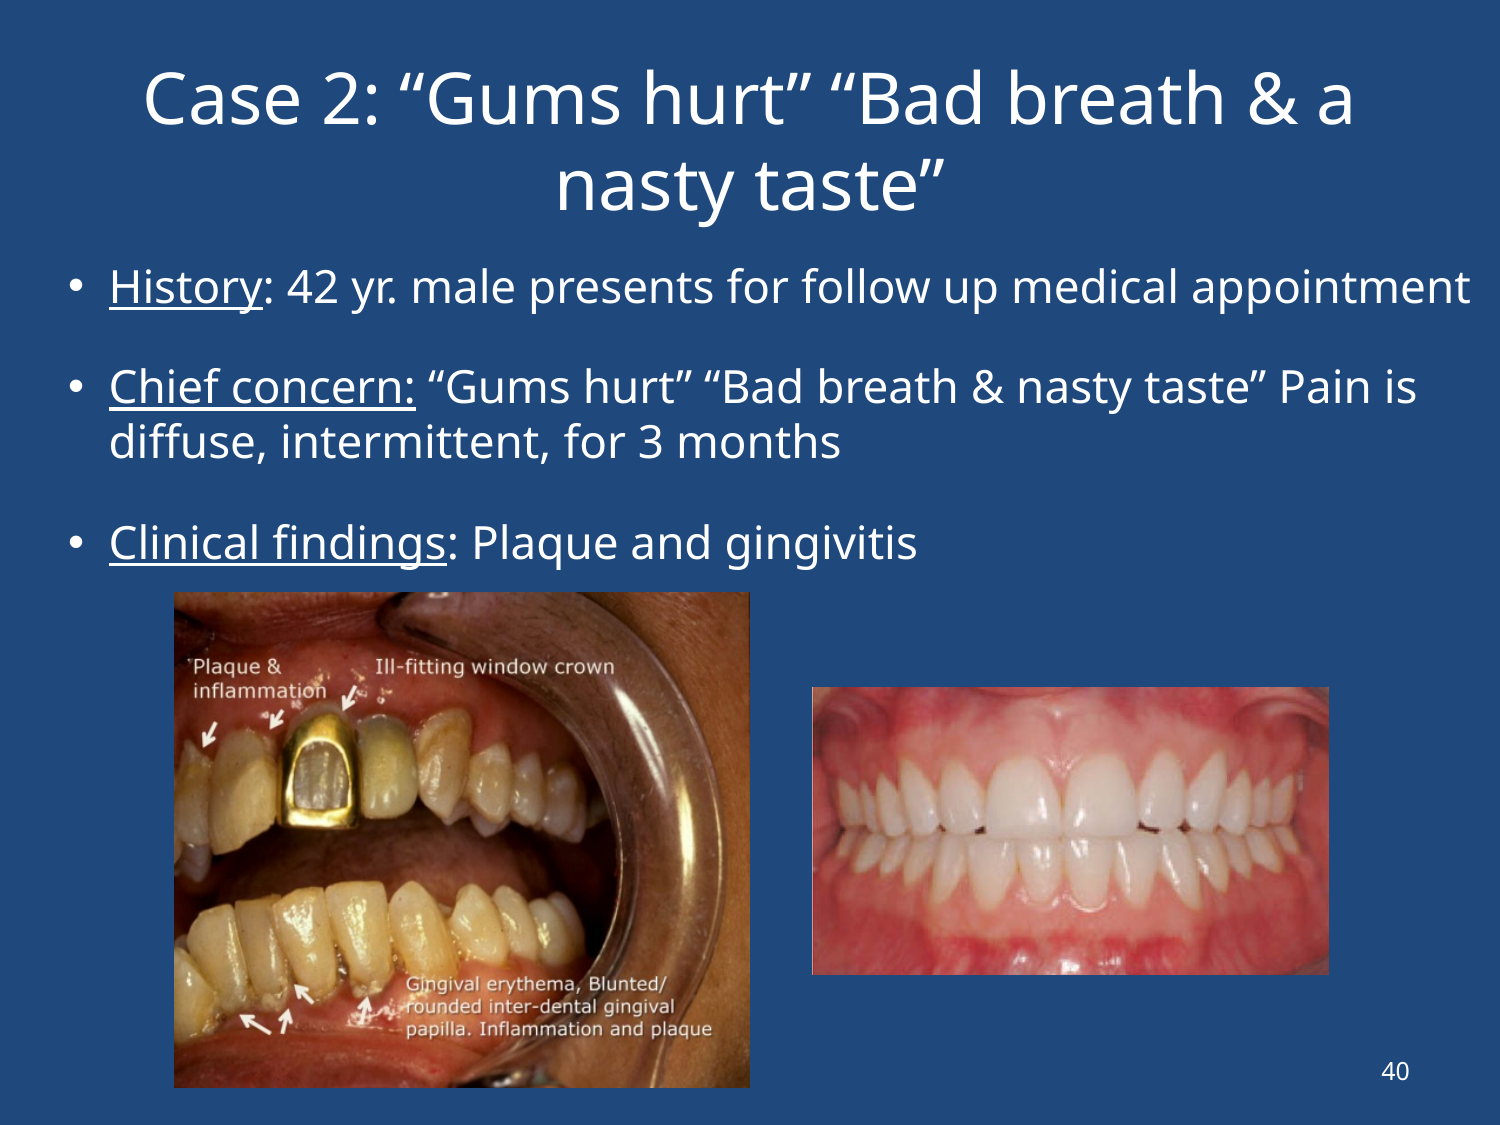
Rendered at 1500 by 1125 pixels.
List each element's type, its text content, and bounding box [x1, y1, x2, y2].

slide_number 40 [1074, 1042, 1425, 1103]
title Case 2: “Gums hurt” “Bad breath & a nasty taste” [75, 45, 1425, 233]
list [812, 687, 1330, 976]
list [174, 592, 750, 1088]
list History: 42 yr. male presents for follow up medical appointment Chief concern: “Gums hurt” “Bad breath & nasty taste” Pain is diffuse, intermittent, for 3 months Clinical findings: Plaque and gingivitis [12, 249, 1488, 600]
